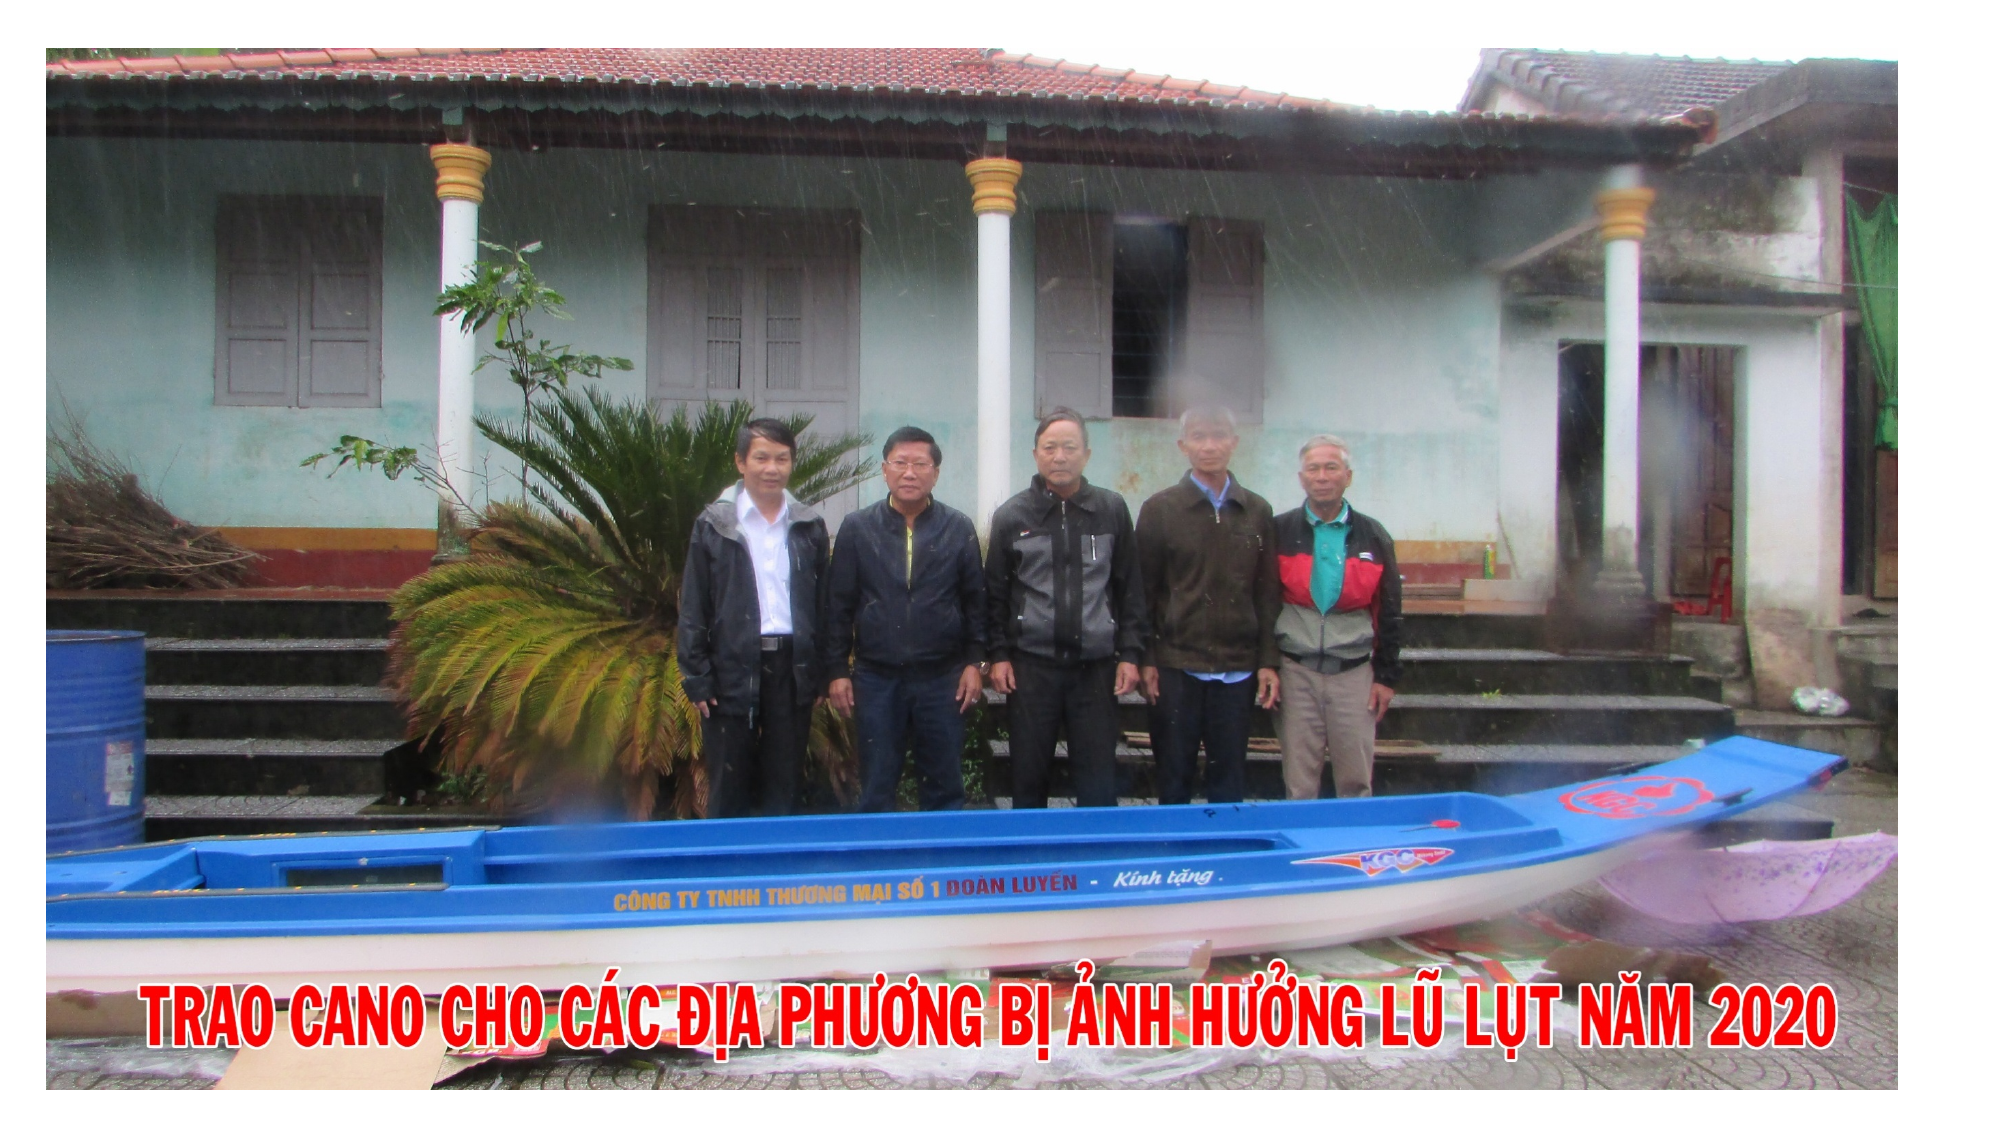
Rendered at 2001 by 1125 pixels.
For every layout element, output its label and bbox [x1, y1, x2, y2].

picture [46, 48, 1898, 1090]
